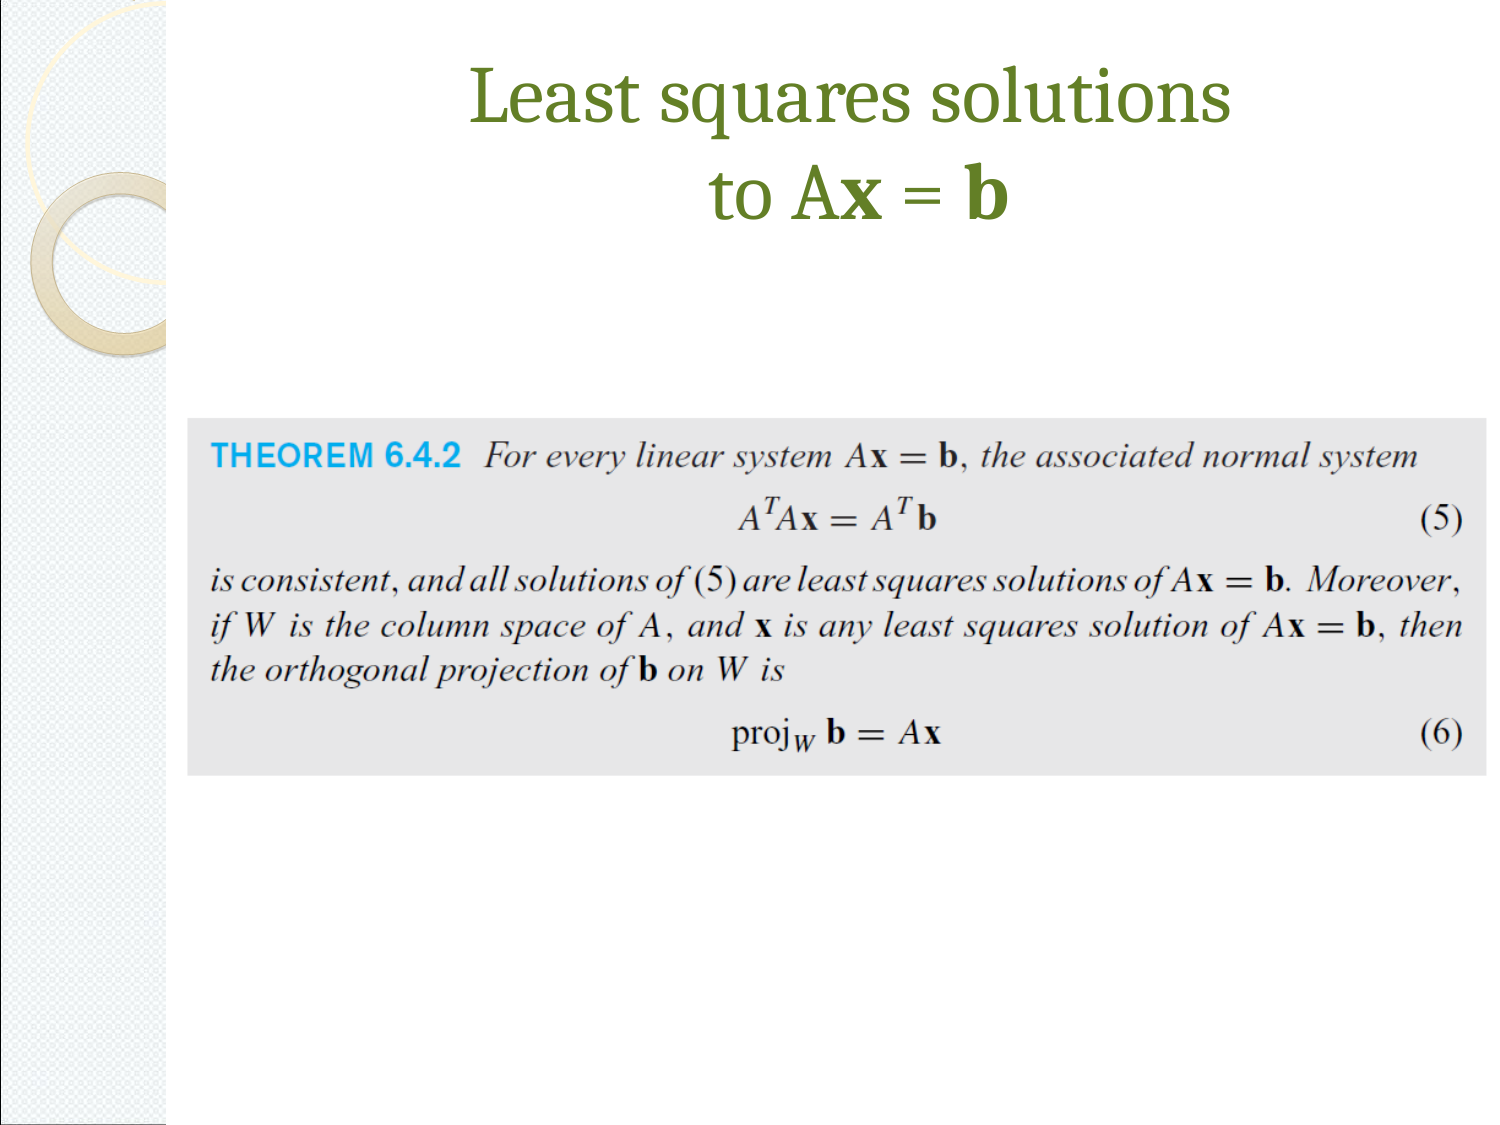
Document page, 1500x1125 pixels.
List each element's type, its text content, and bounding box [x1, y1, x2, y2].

picture [0, 0, 166, 1125]
picture [179, 412, 1500, 793]
title Least squares solutions to Ax = b [235, 45, 1466, 233]
